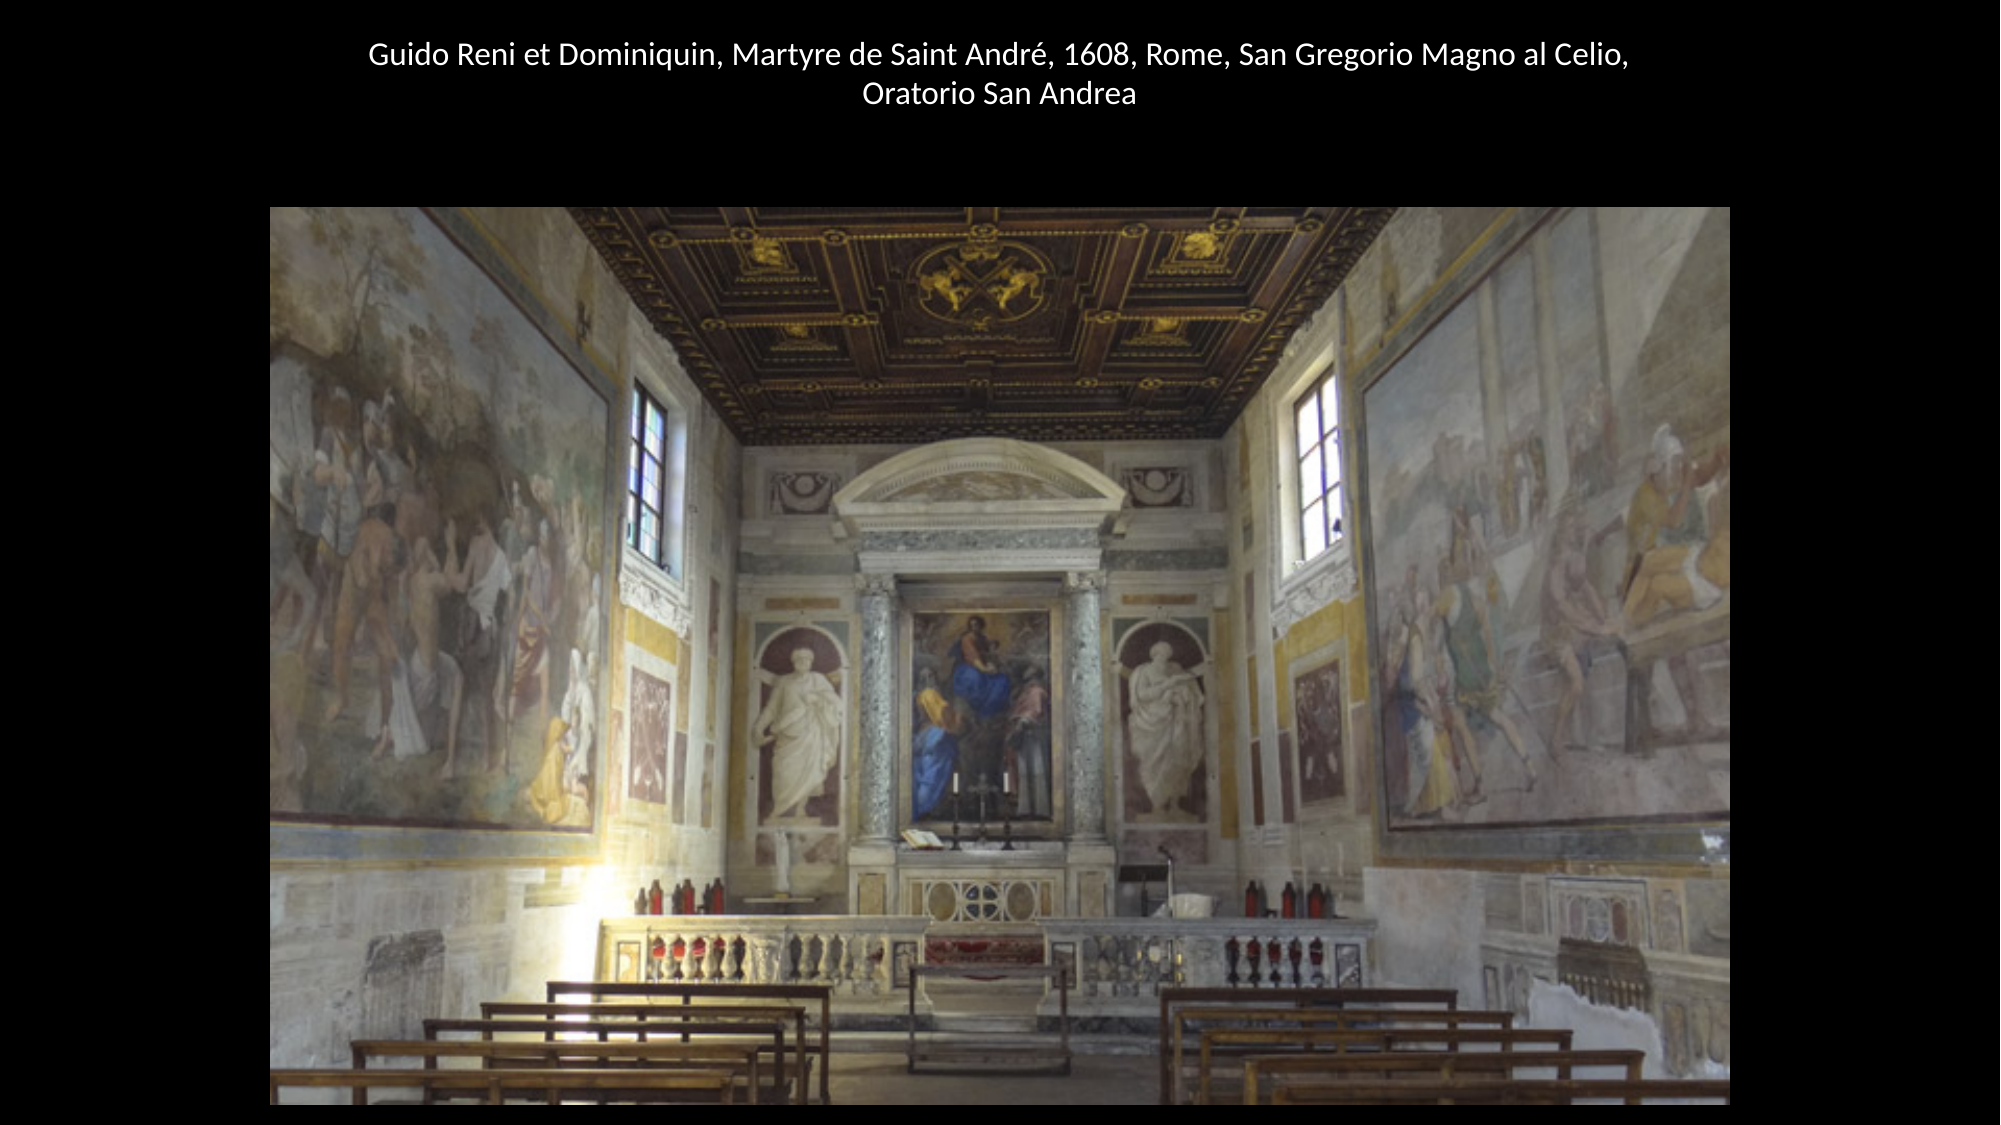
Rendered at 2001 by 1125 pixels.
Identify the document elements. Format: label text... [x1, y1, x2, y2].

title Guido Reni et Dominiquin, Martyre de Saint André, 1608, Rome, San Gregorio Magno al Celio, Oratorio San Andrea [324, 0, 1675, 166]
picture [270, 206, 1730, 1106]
